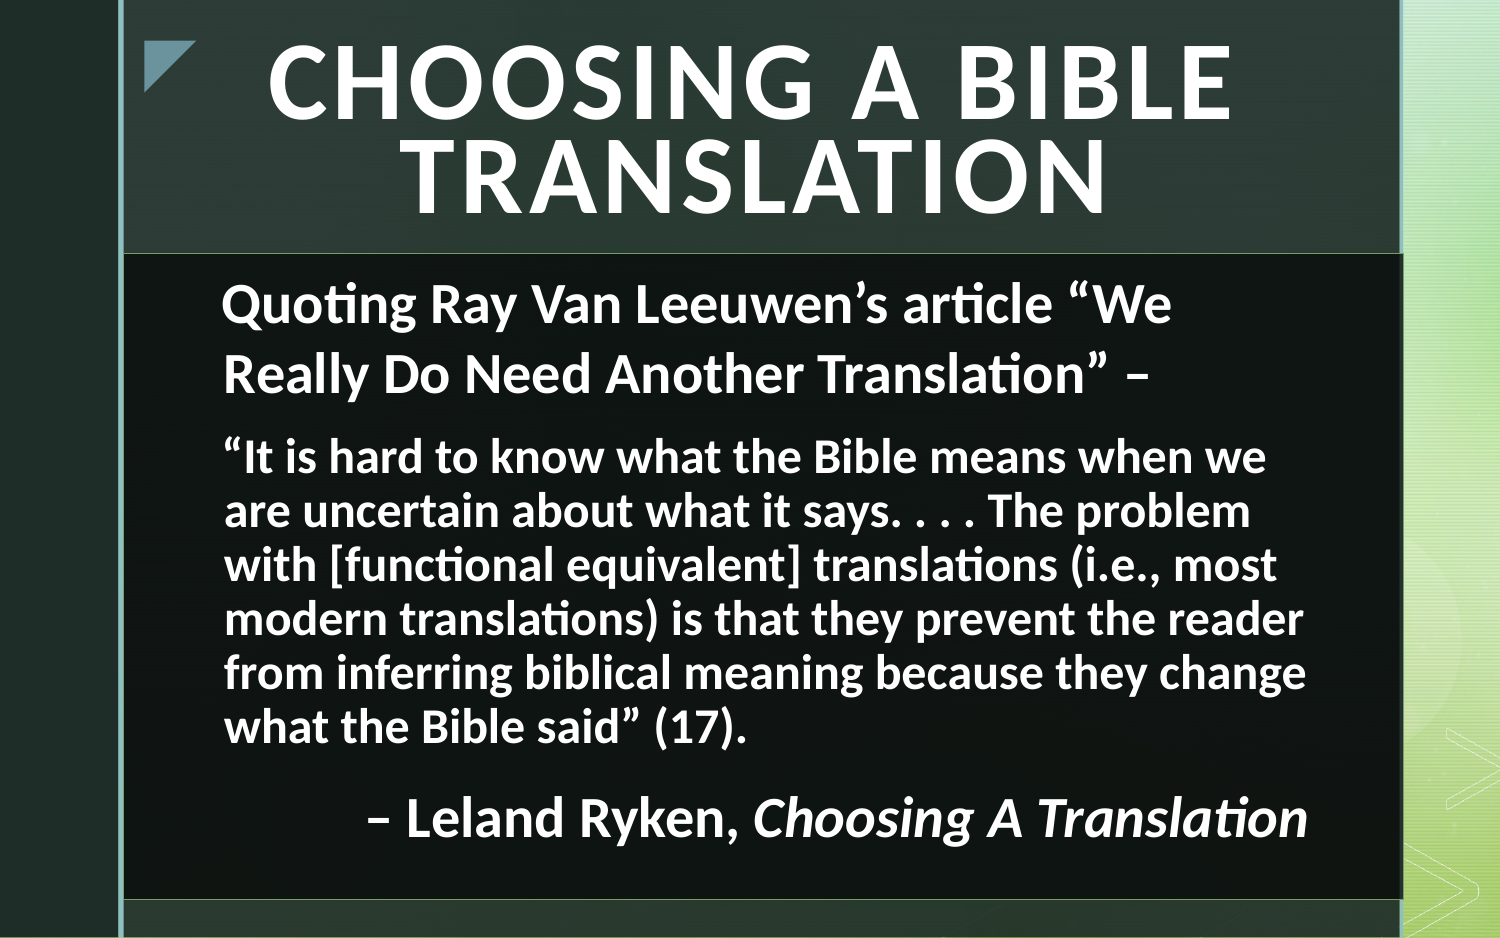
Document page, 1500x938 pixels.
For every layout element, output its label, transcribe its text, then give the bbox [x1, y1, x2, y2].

title Choosing a Bible Translation [206, 18, 1338, 209]
list Quoting Ray Van Leeuwen’s article “We Really Do Need Another Translation” – “It is hard to know what the Bible means when we are uncertain about what it says. . . . The problem with [functional equivalent] translations (i.e., most modern translations) is that they prevent the reader from inferring biblical meaning because they change what the Bible said” (17). – Leland Ryken, Choosing A Translation [206, 281, 1338, 857]
picture [1404, 0, 1500, 938]
